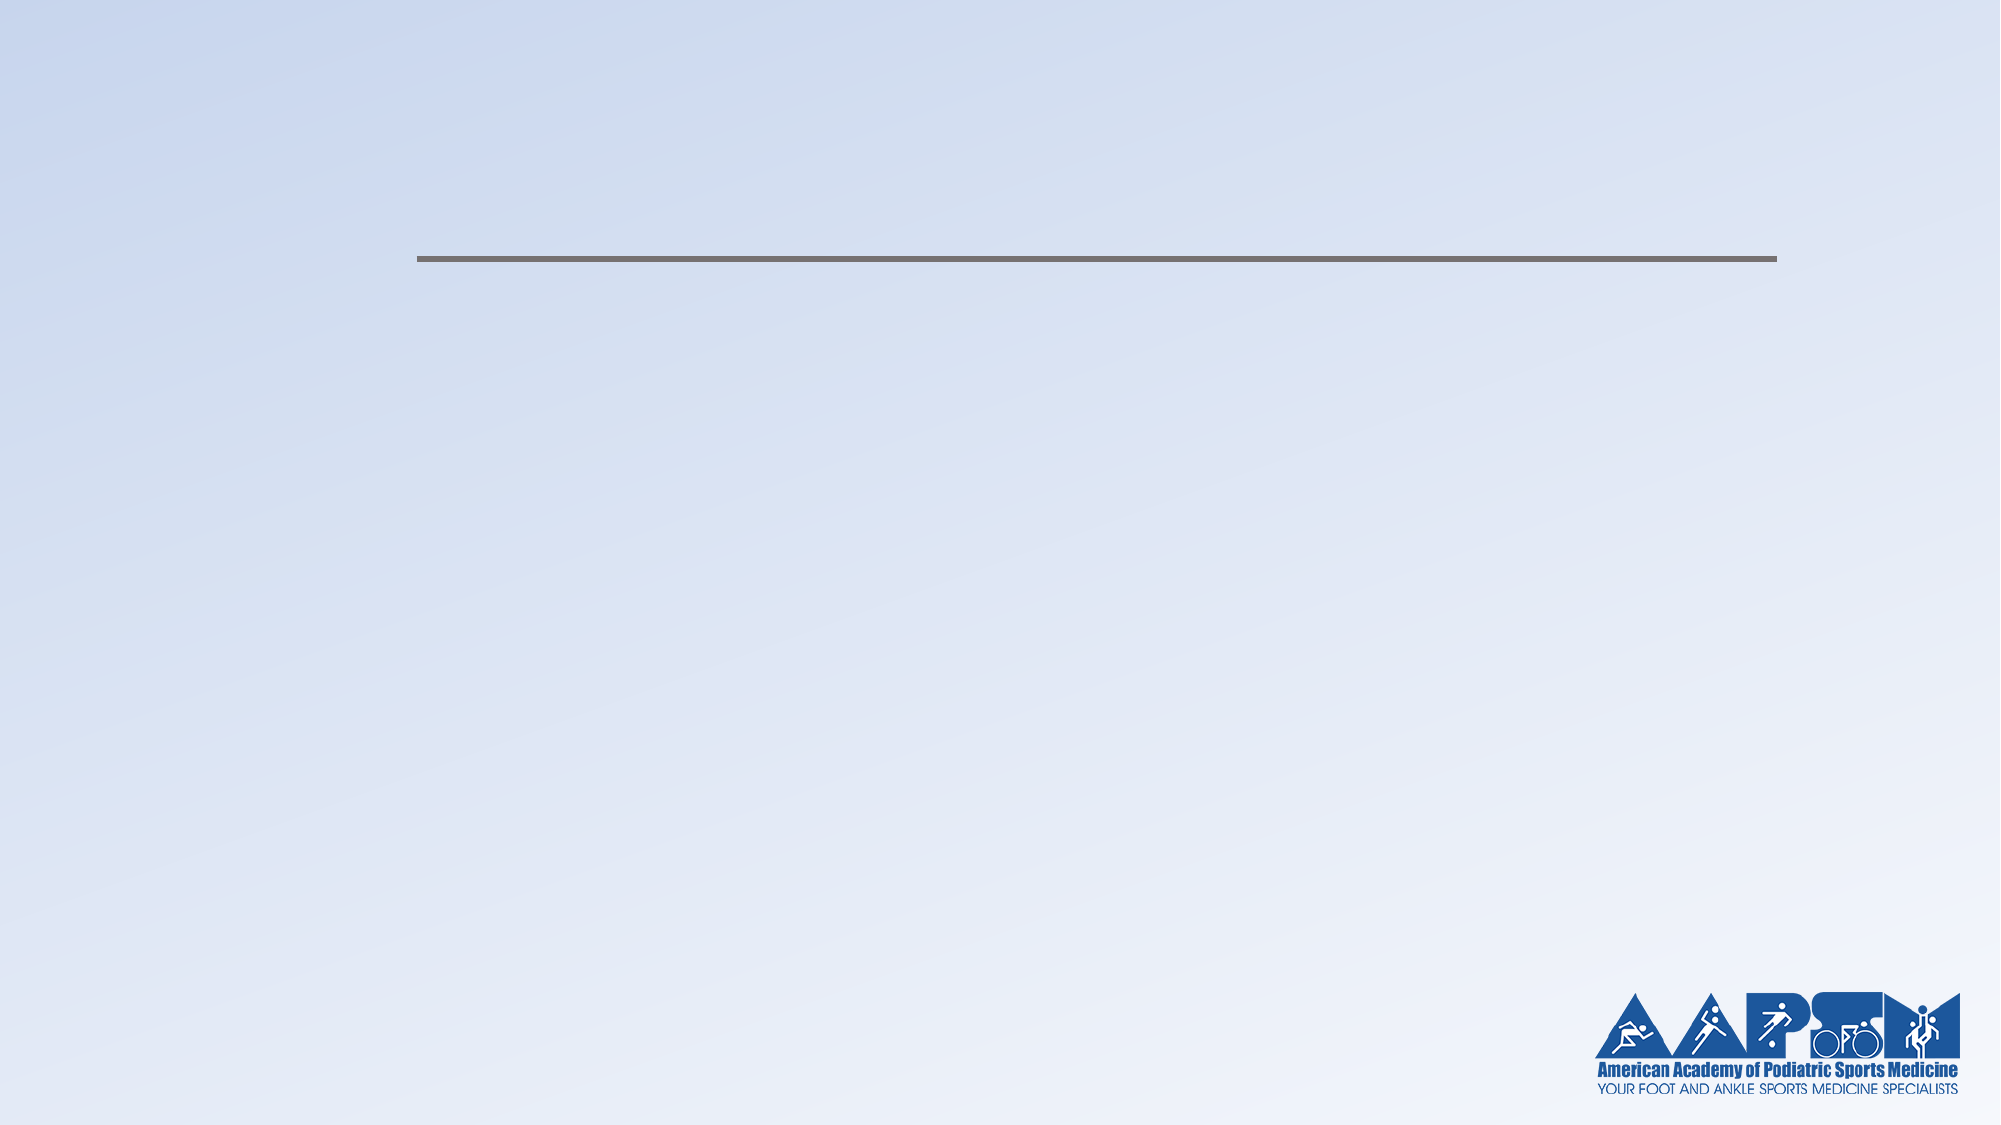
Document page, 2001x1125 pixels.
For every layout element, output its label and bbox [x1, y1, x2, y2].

picture [1581, 992, 1967, 1094]
